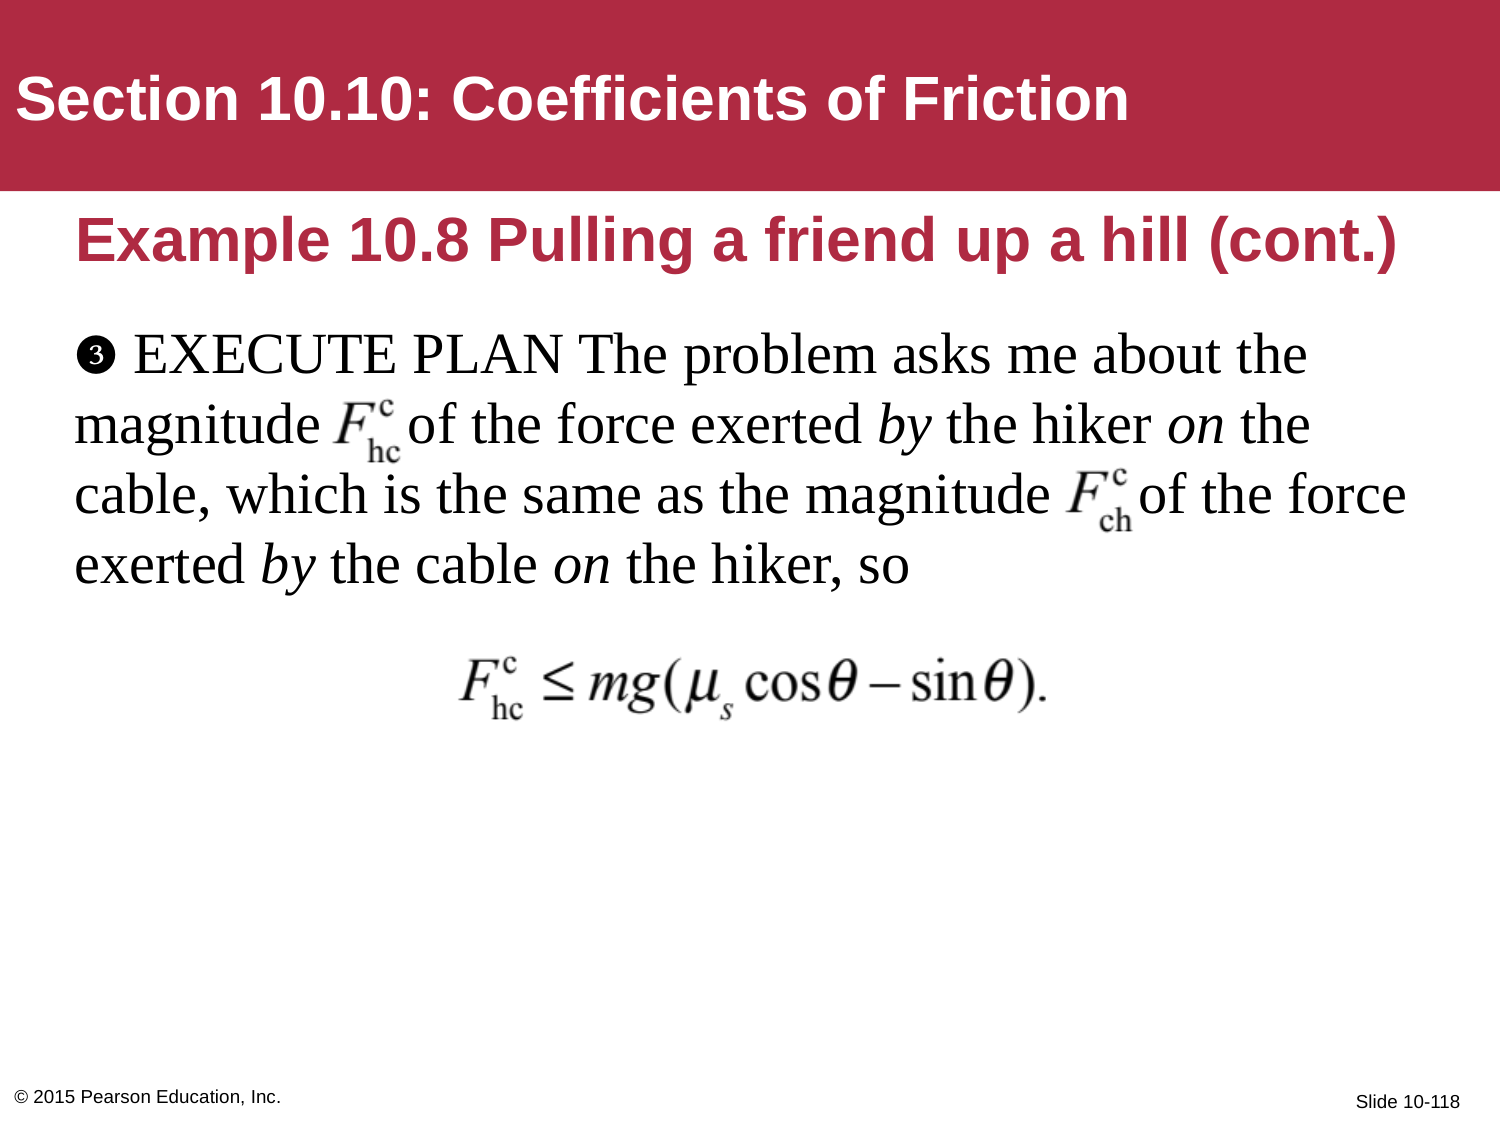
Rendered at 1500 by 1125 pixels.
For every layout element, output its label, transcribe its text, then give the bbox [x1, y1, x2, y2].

list Section 10.10: Coefficients of Friction [0, 0, 1500, 190]
footer © 2015 Pearson Education, Inc. [14, 1084, 900, 1115]
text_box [327, 381, 404, 468]
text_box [1061, 450, 1135, 537]
list ❸ EXECUTE PLAN The problem asks me about the magnitude of the force exerted by the hiker on the cable, which is the same as the magnitude of the force exerted by the cable on the hiker, so [59, 307, 1437, 1082]
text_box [453, 638, 1047, 725]
title Example 10.8 Pulling a friend up a hill (cont.) [0, 191, 1500, 283]
